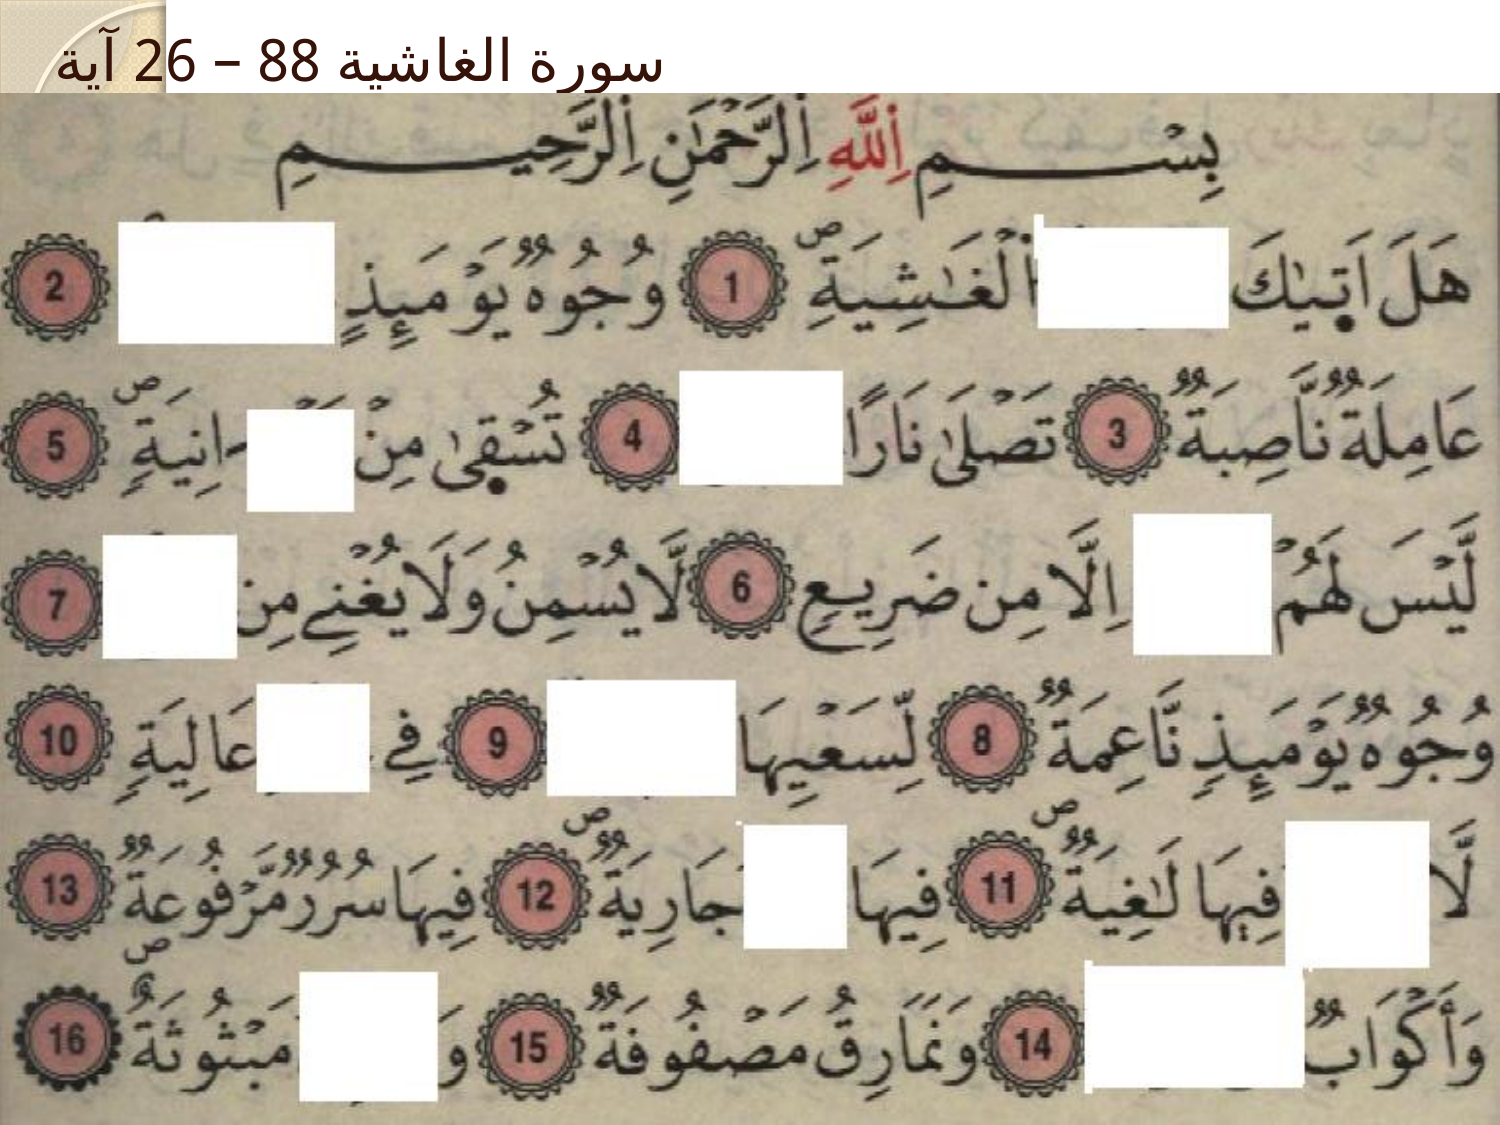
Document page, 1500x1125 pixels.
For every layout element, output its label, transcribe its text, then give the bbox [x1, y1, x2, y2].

picture [0, 93, 1500, 1125]
subtitle سورة الغاشية 88 – 26 آية [35, 23, 1423, 89]
